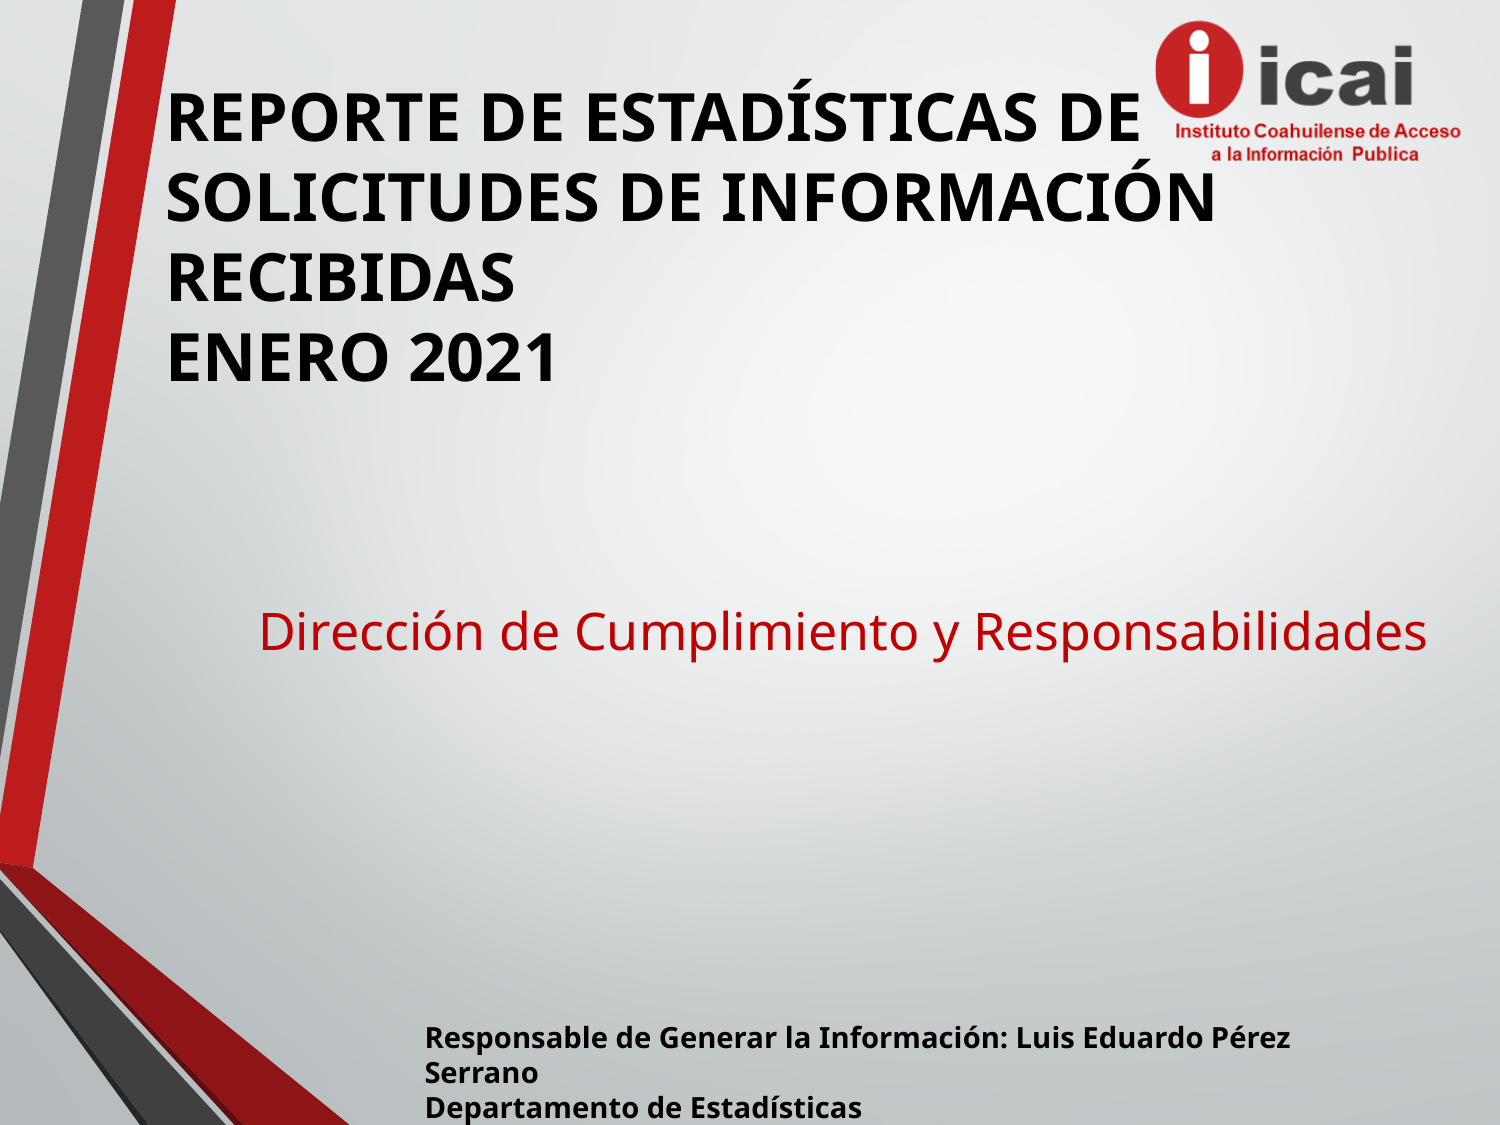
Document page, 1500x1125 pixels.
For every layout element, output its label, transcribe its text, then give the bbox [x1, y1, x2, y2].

text_box Dirección de Cumplimiento y Responsabilidades [171, 590, 1446, 703]
text_box REPORTE DE ESTADÍSTICAS DE SOLICITUDES DE INFORMACIÓN RECIBIDAS ENERO 2021 [149, 176, 1425, 293]
picture [1155, 2, 1485, 177]
text_box Responsable de Generar la Información: Luis Eduardo Pérez Serrano Departamento de Estadísticas Fecha de actualización: FEBRERO 2021 [409, 1012, 1355, 1125]
